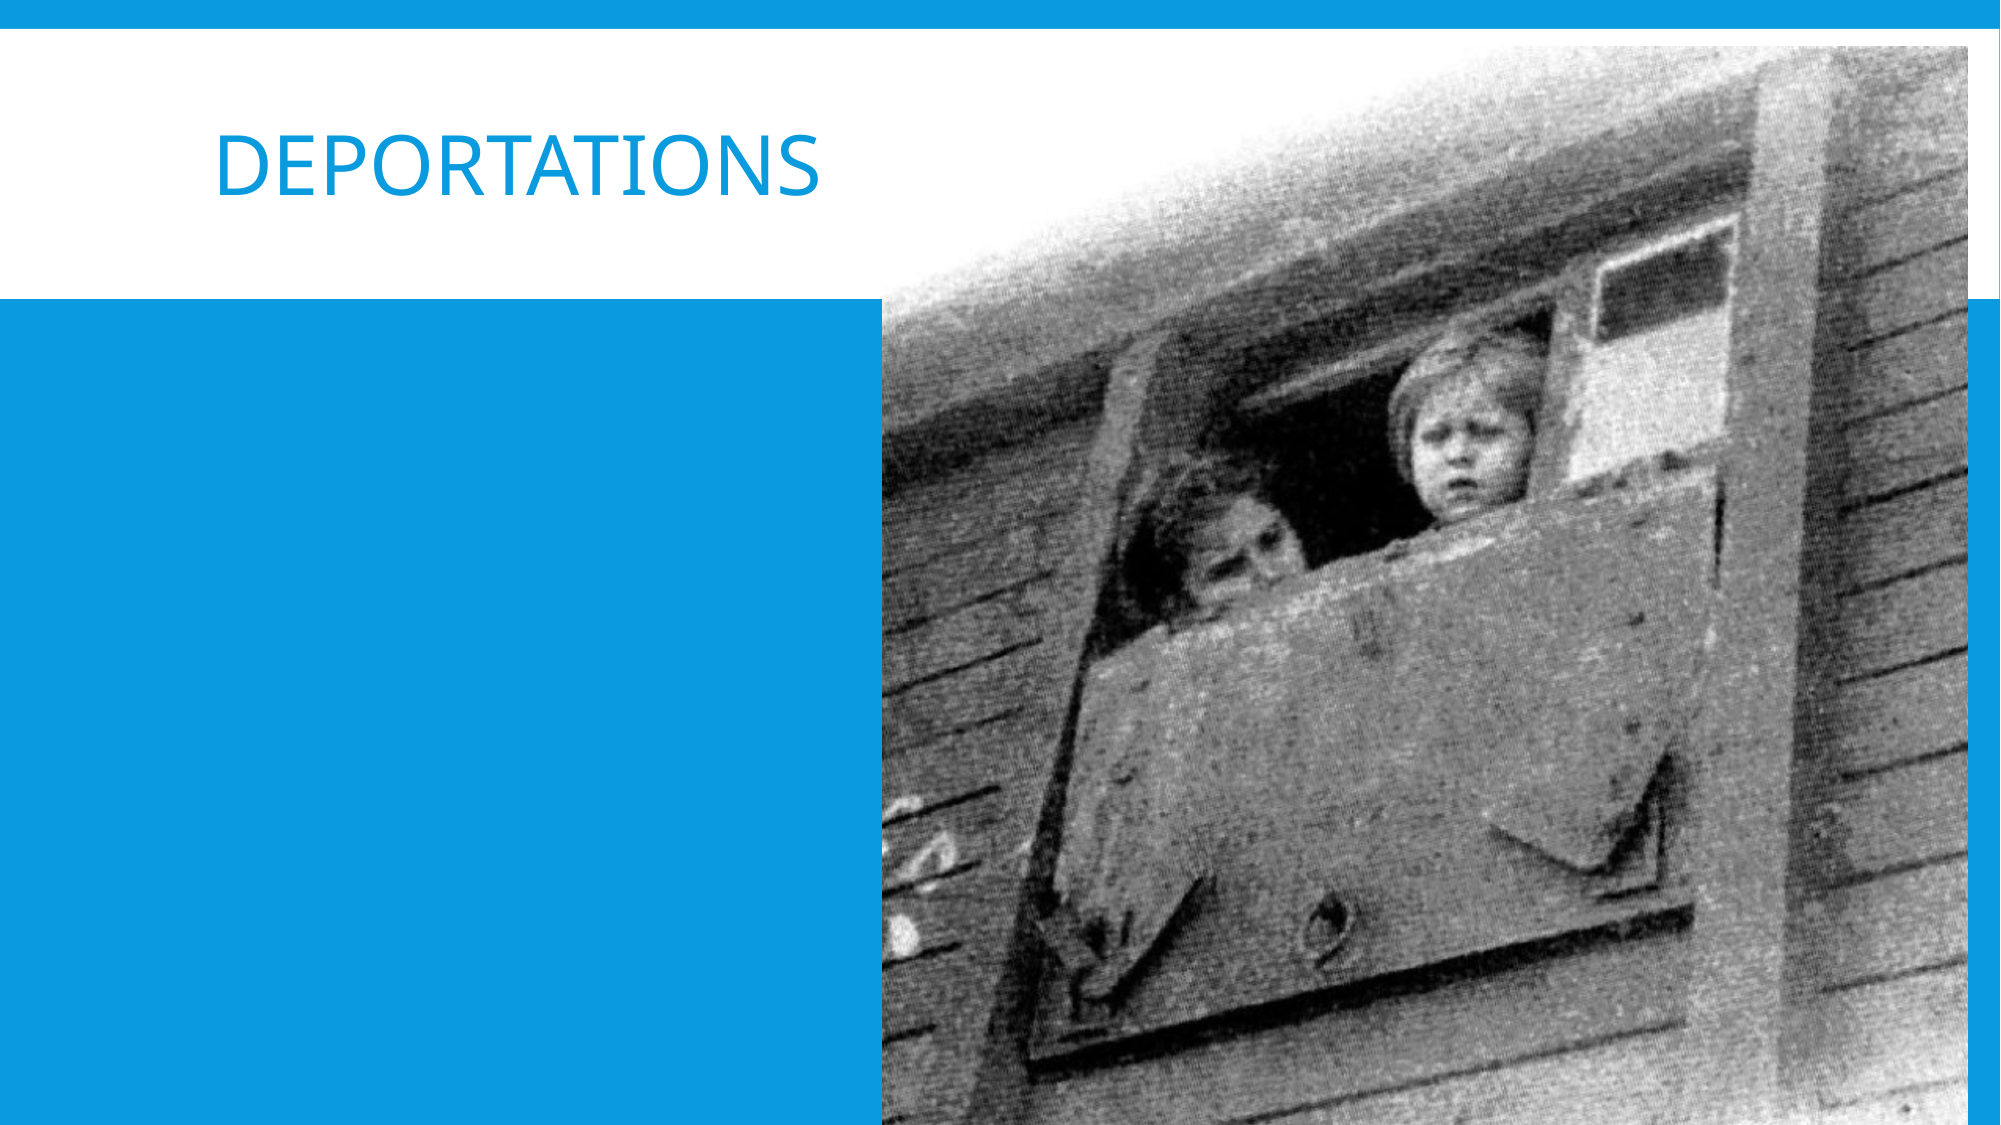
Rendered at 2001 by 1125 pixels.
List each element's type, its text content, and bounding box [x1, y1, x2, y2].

title deportations [197, 46, 877, 295]
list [882, 46, 1968, 1125]
